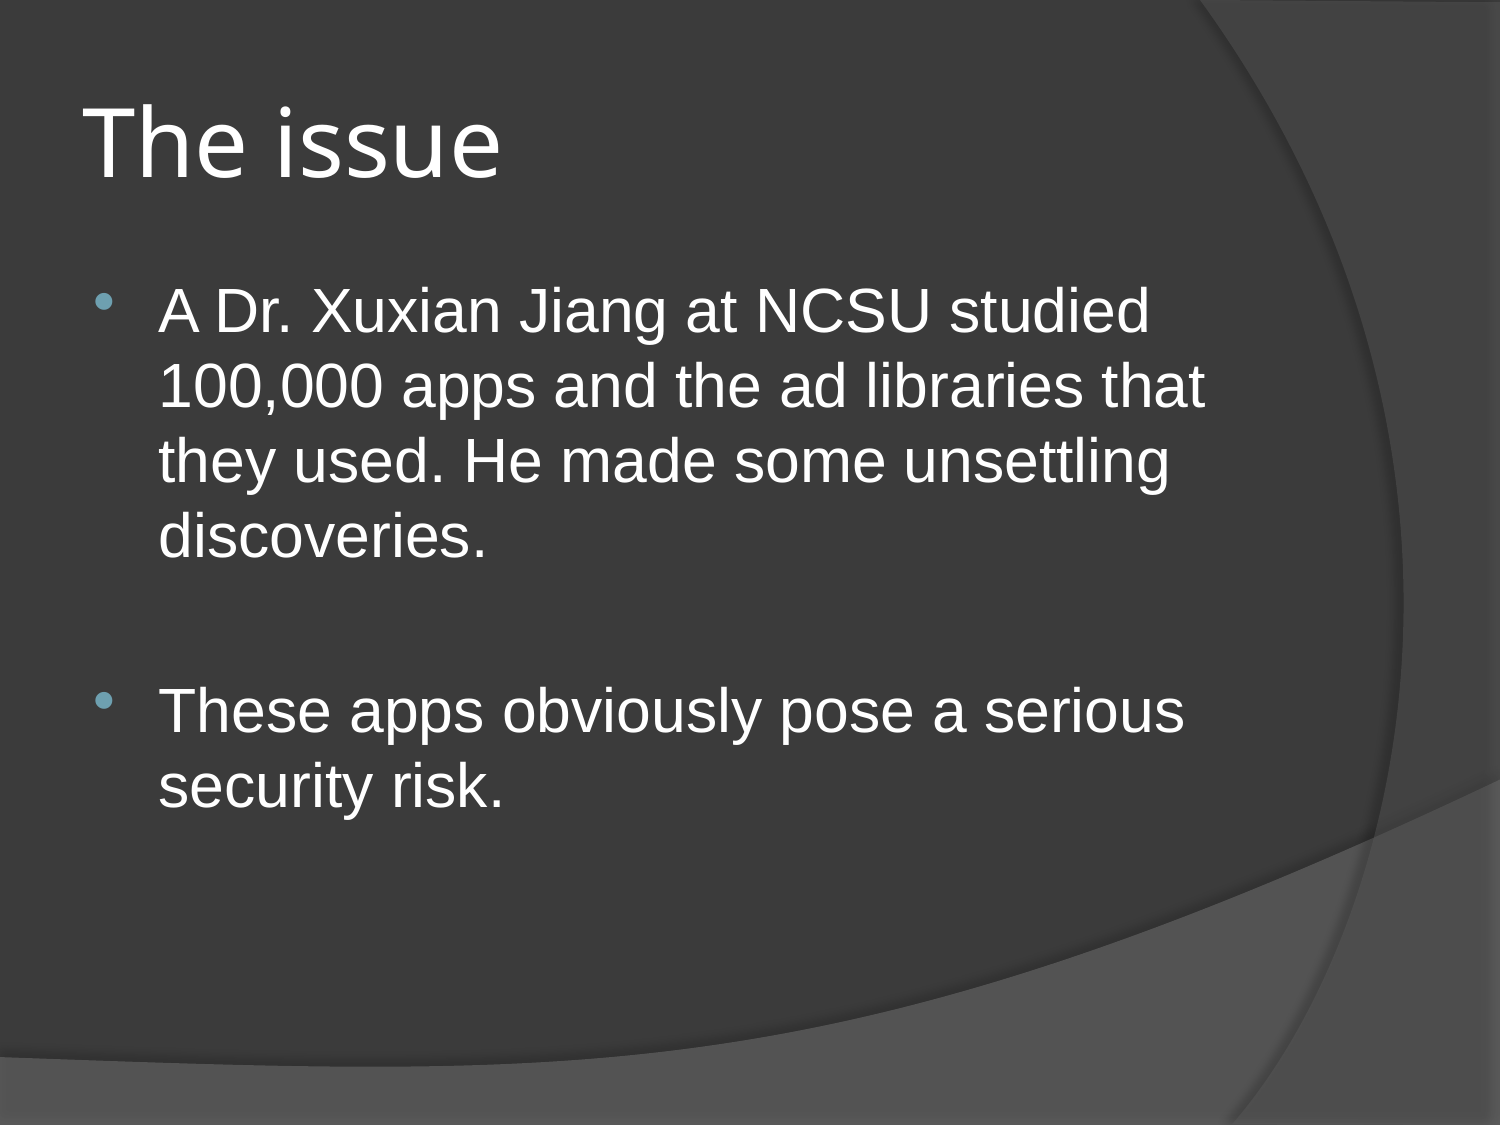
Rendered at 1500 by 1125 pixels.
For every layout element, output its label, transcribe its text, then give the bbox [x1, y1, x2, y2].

list A Dr. Xuxian Jiang at NCSU studied 100,000 apps and the ad libraries that they used. He made some unsettling discoveries. These apps obviously pose a serious security risk. [75, 262, 1300, 1005]
title The issue [75, 45, 1300, 233]
